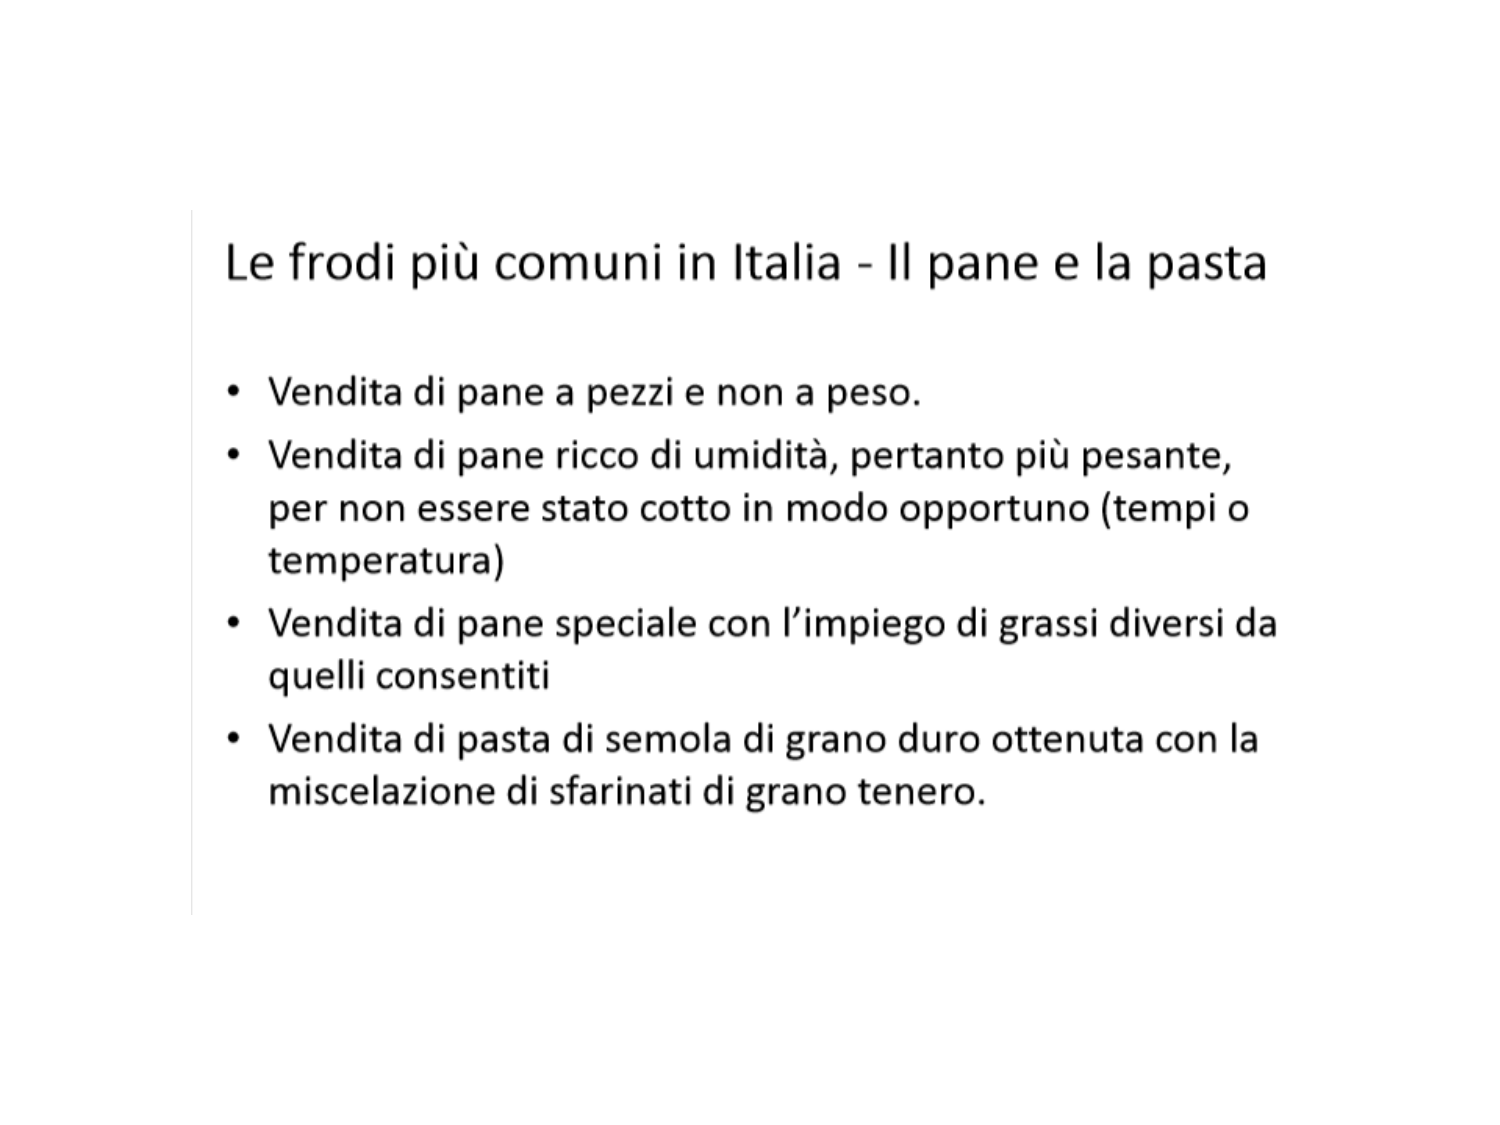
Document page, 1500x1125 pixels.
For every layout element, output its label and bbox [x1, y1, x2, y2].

picture [191, 210, 1309, 915]
